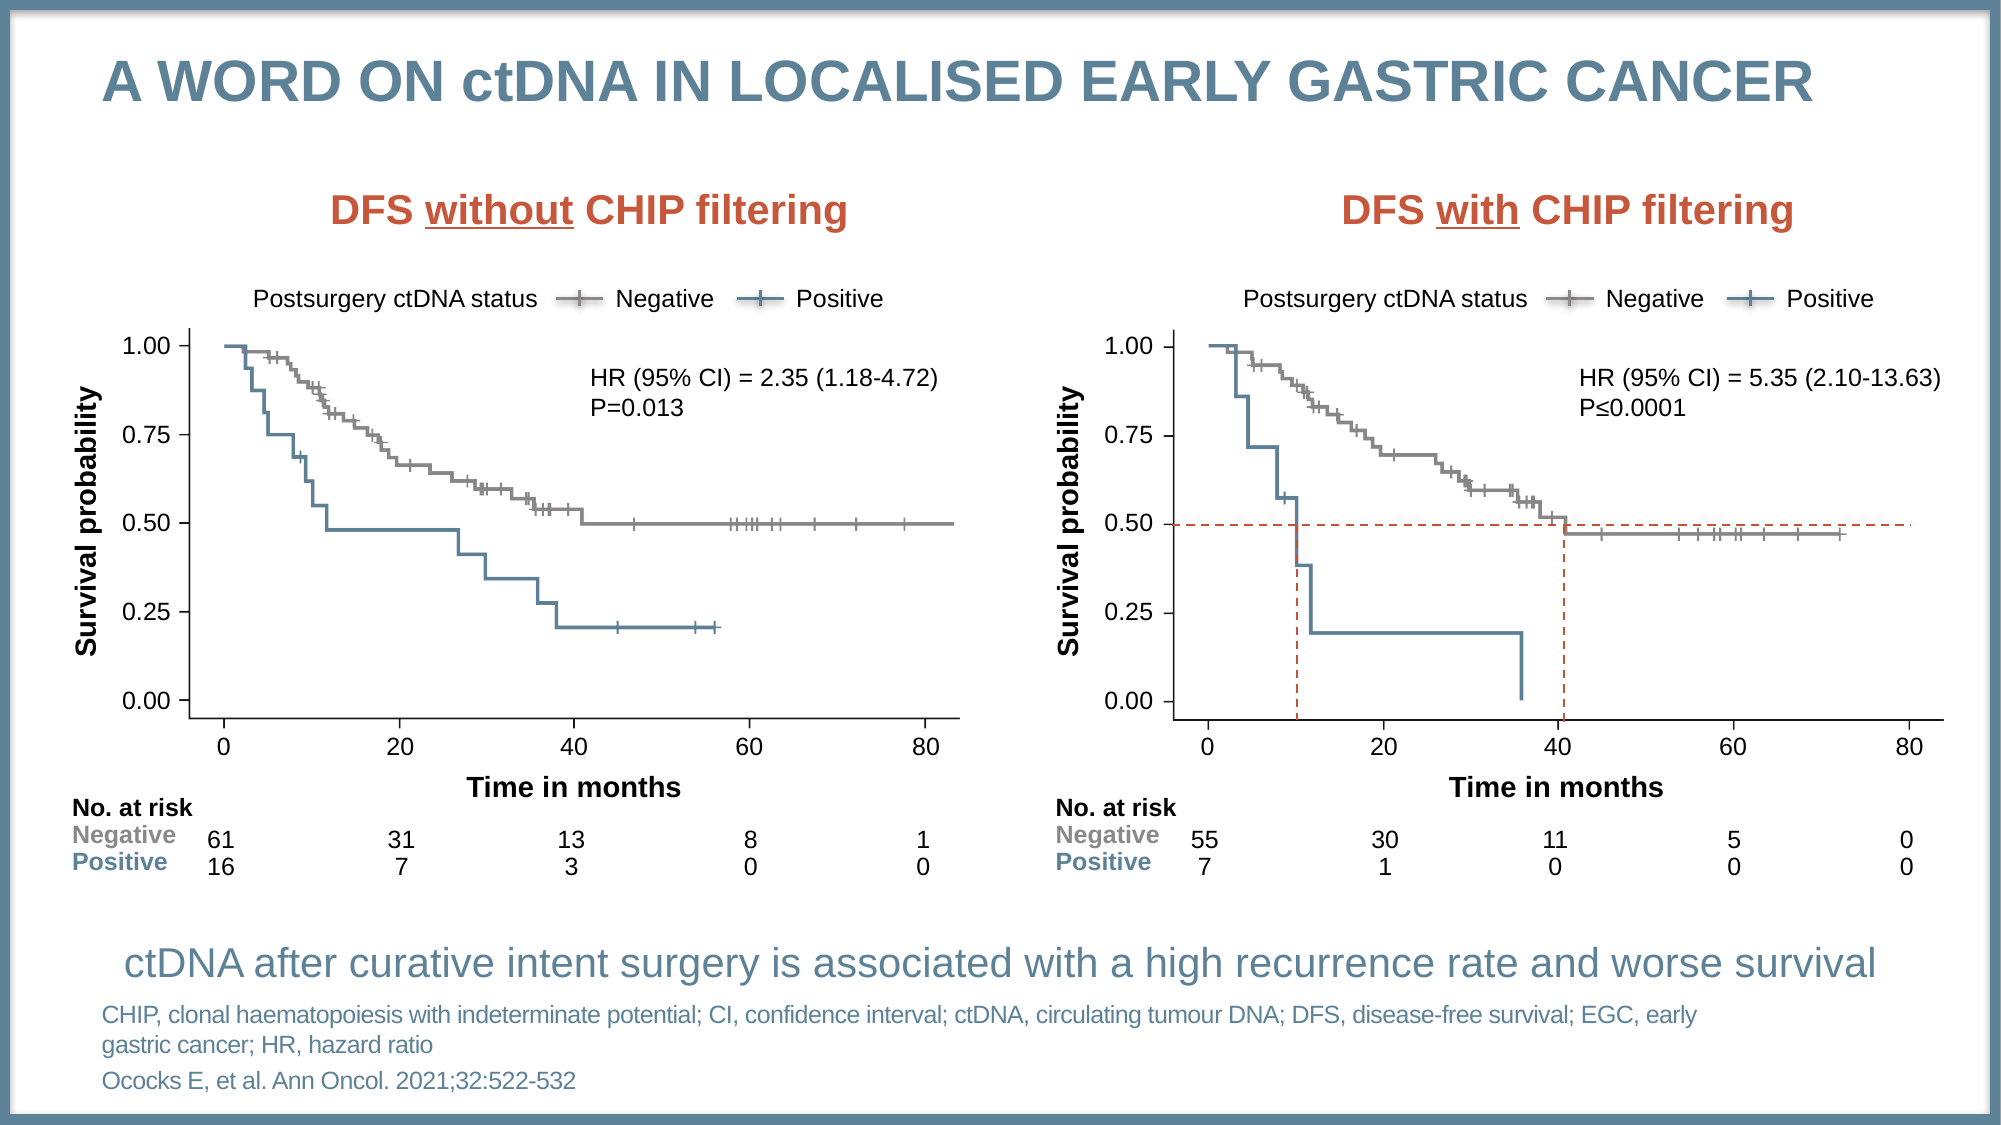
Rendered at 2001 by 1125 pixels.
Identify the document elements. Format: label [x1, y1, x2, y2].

text_box [1190, 826, 1219, 881]
text_box [1371, 826, 1400, 881]
text_box [216, 730, 231, 760]
text_box [796, 282, 885, 313]
text_box [735, 730, 764, 760]
text_box [1448, 768, 1665, 804]
text_box [560, 730, 589, 760]
text_box [207, 826, 236, 881]
text_box [1171, 524, 1912, 723]
text_box [1786, 282, 1875, 313]
text_box [466, 768, 683, 804]
text_box [122, 418, 171, 449]
text_box [615, 282, 715, 313]
text_box [122, 684, 171, 715]
text_box [1900, 826, 1915, 881]
text_box [1542, 826, 1569, 881]
text_box [1190, 175, 1946, 240]
list [101, 935, 1900, 1095]
text_box [211, 175, 967, 240]
text_box [1243, 282, 1529, 313]
text_box [557, 826, 586, 881]
text_box [122, 595, 171, 626]
text_box [743, 826, 758, 881]
text_box [122, 506, 171, 537]
text_box [1895, 730, 1924, 760]
text_box [1719, 730, 1748, 760]
text_box [122, 329, 171, 360]
text_box [387, 826, 416, 881]
text_box [1543, 730, 1572, 760]
text_box [386, 730, 415, 760]
picture [178, 327, 1944, 730]
text_box [1605, 282, 1705, 313]
title [101, 43, 1946, 185]
text_box [1370, 730, 1398, 760]
text_box [912, 730, 940, 760]
text_box [72, 795, 194, 876]
text_box [252, 282, 539, 313]
text_box [916, 826, 931, 881]
text_box [1055, 795, 1178, 876]
text_box [66, 328, 102, 716]
text_box [1727, 826, 1742, 881]
text_box [1200, 730, 1215, 760]
